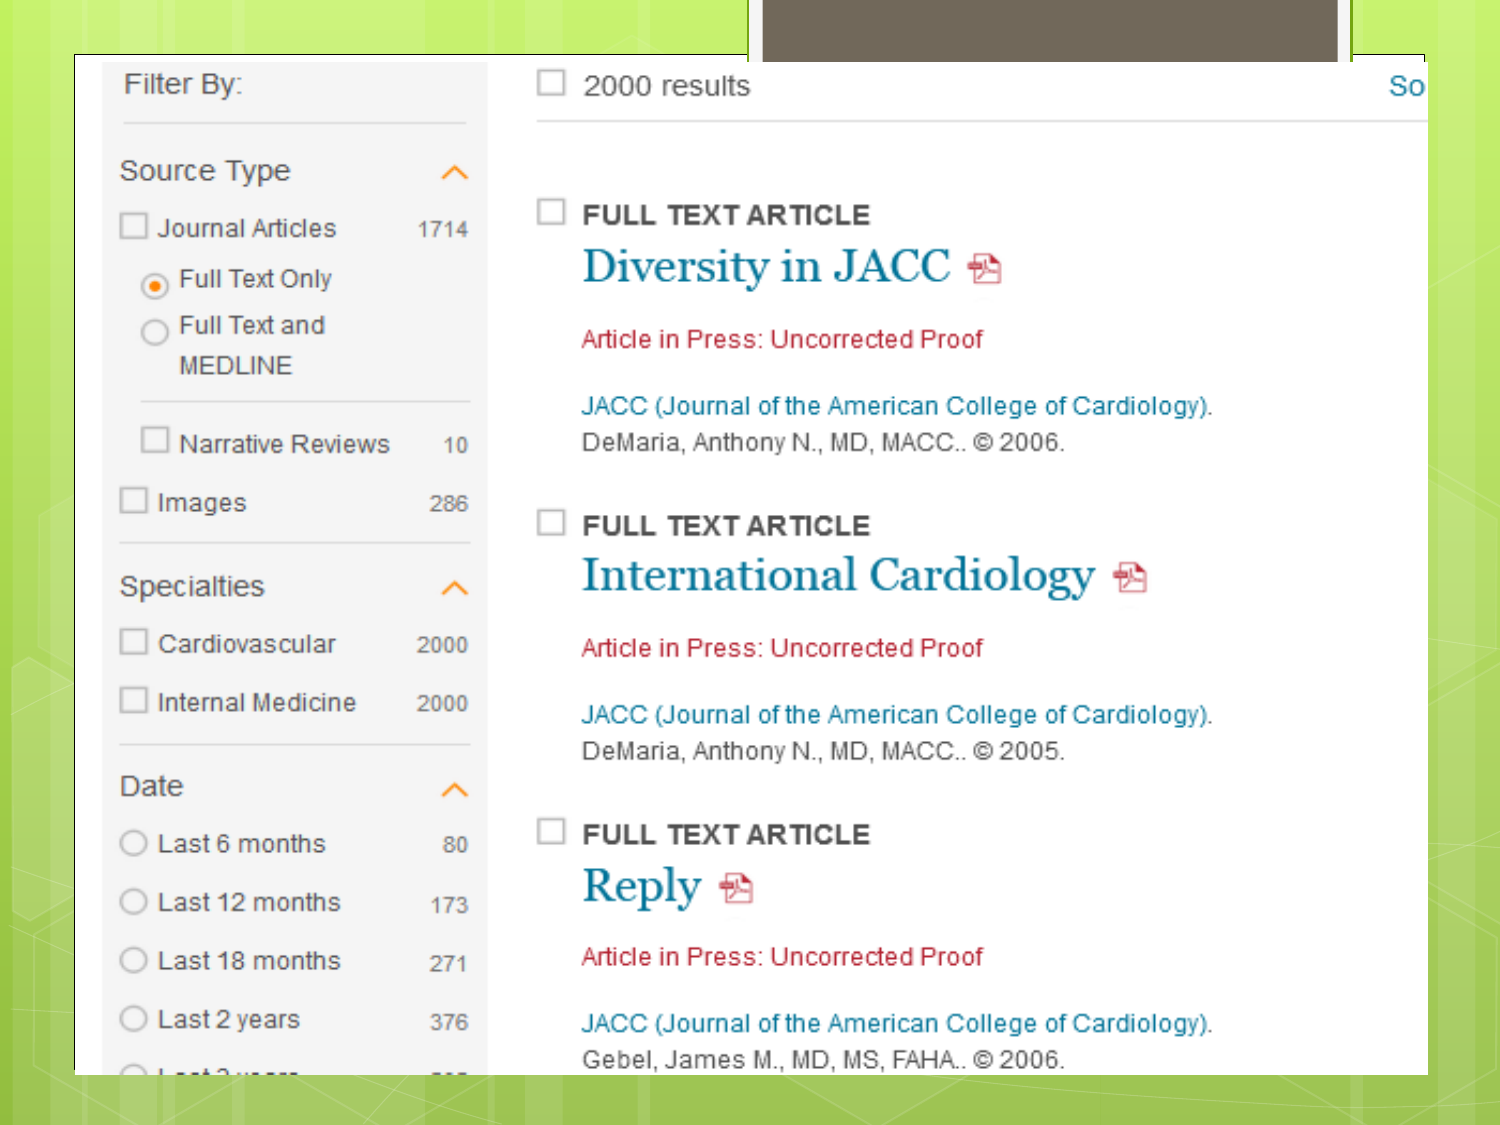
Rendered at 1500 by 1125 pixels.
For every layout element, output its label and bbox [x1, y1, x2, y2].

list [74, 62, 1428, 1076]
